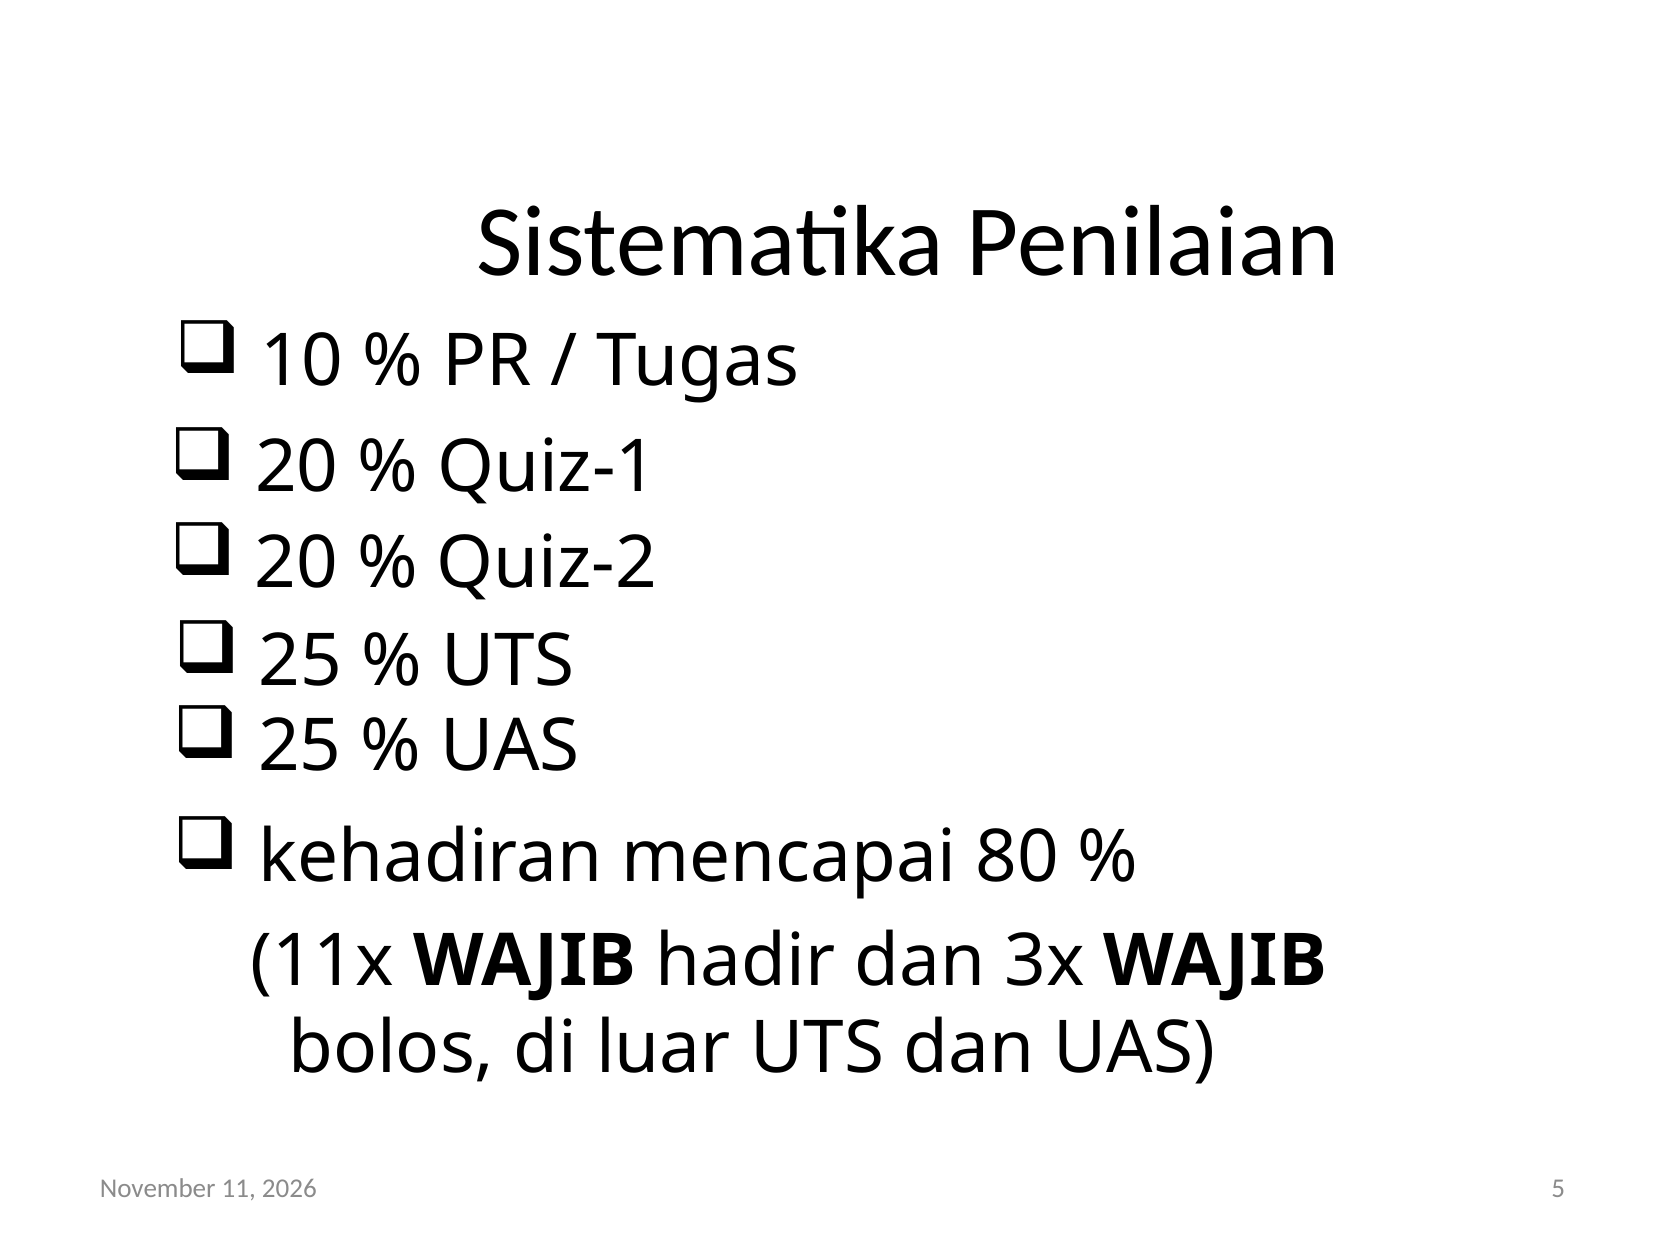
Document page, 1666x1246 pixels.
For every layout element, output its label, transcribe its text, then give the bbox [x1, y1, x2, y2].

title Sistematika Penilaian [158, 165, 1658, 305]
text_box kehadiran mencapai 80 % [156, 799, 1587, 905]
slide_number 5 [1193, 1153, 1582, 1221]
text_box (11x WAJIB hadir dan 3x WAJIB bolos, di luar UTS dan UAS) [157, 904, 1587, 1096]
text_box 25 % UAS [156, 689, 1587, 794]
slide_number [83, 1153, 472, 1221]
text_box 20 % Quiz-1 [153, 410, 1583, 505]
text_box 20 % Quiz-2 [153, 505, 1583, 611]
text_box 10 % PR / Tugas [158, 304, 1588, 409]
text_box 25 % UTS [157, 604, 1587, 709]
